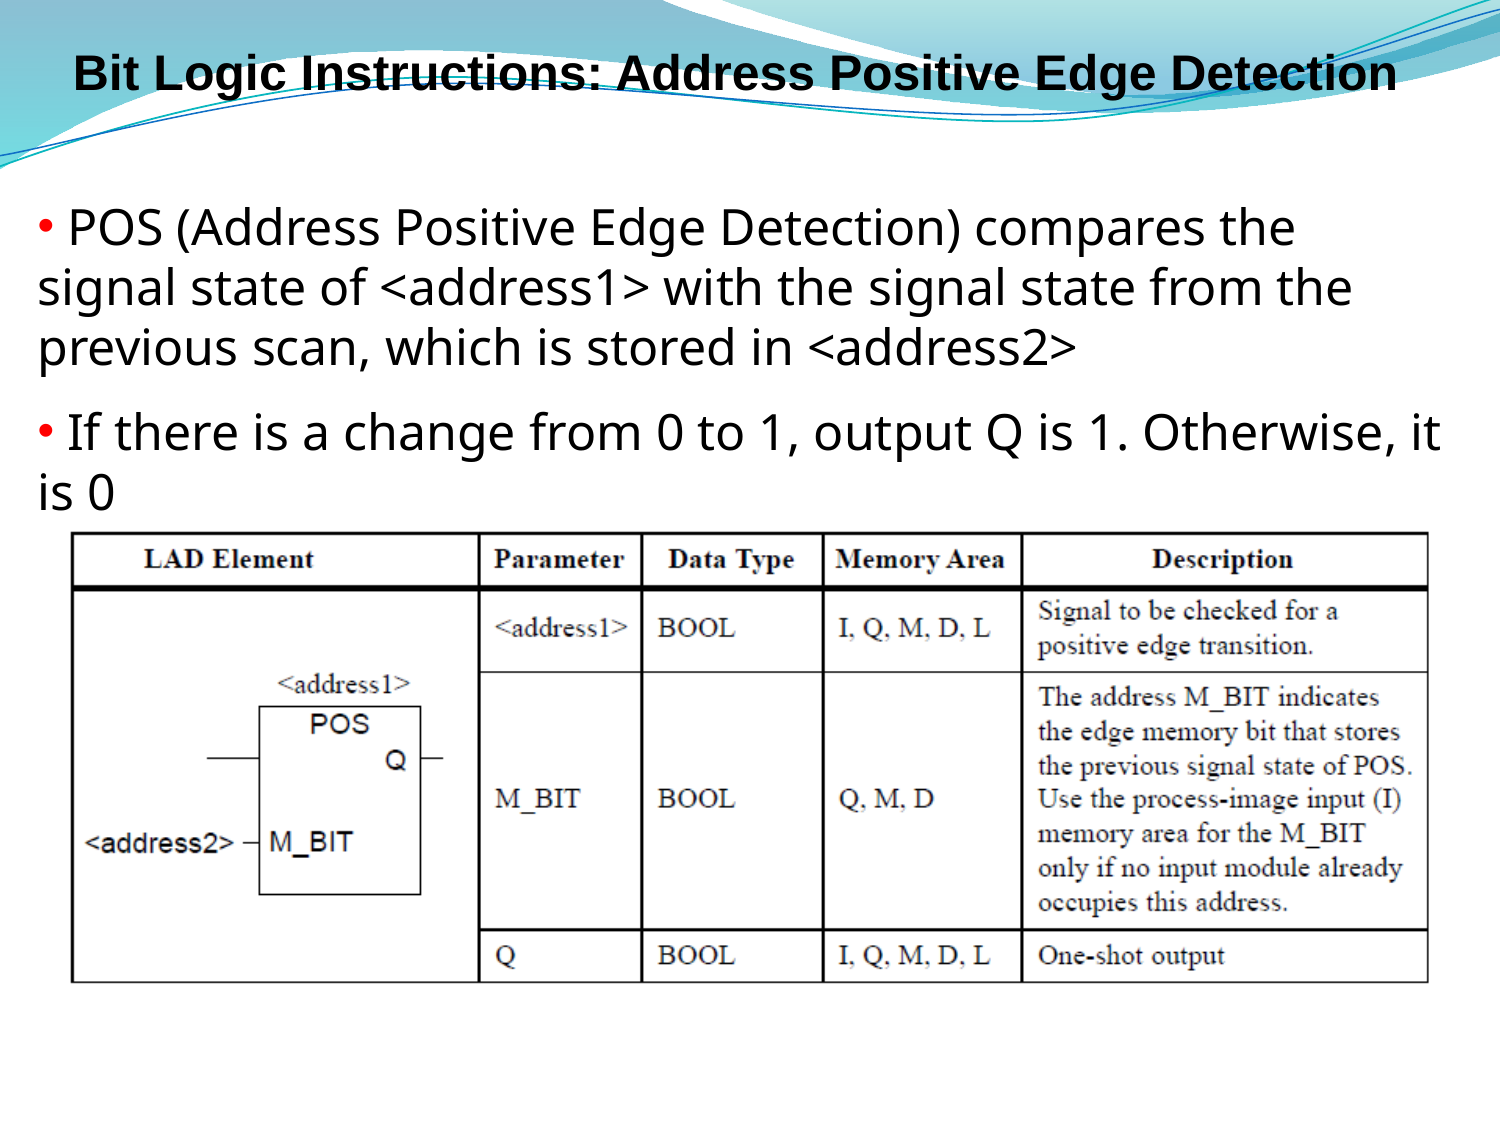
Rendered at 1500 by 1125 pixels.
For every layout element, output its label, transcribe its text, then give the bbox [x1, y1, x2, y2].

picture [68, 529, 1432, 988]
text_box POS (Address Positive Edge Detection) compares the signal state of <address1> with the signal state from the previous scan, which is stored in <address2> If there is a change from 0 to 1, output Q is 1. Otherwise, it is 0 [37, 187, 1450, 863]
title Bit Logic Instructions: Address Positive Edge Detection [49, 12, 1426, 101]
